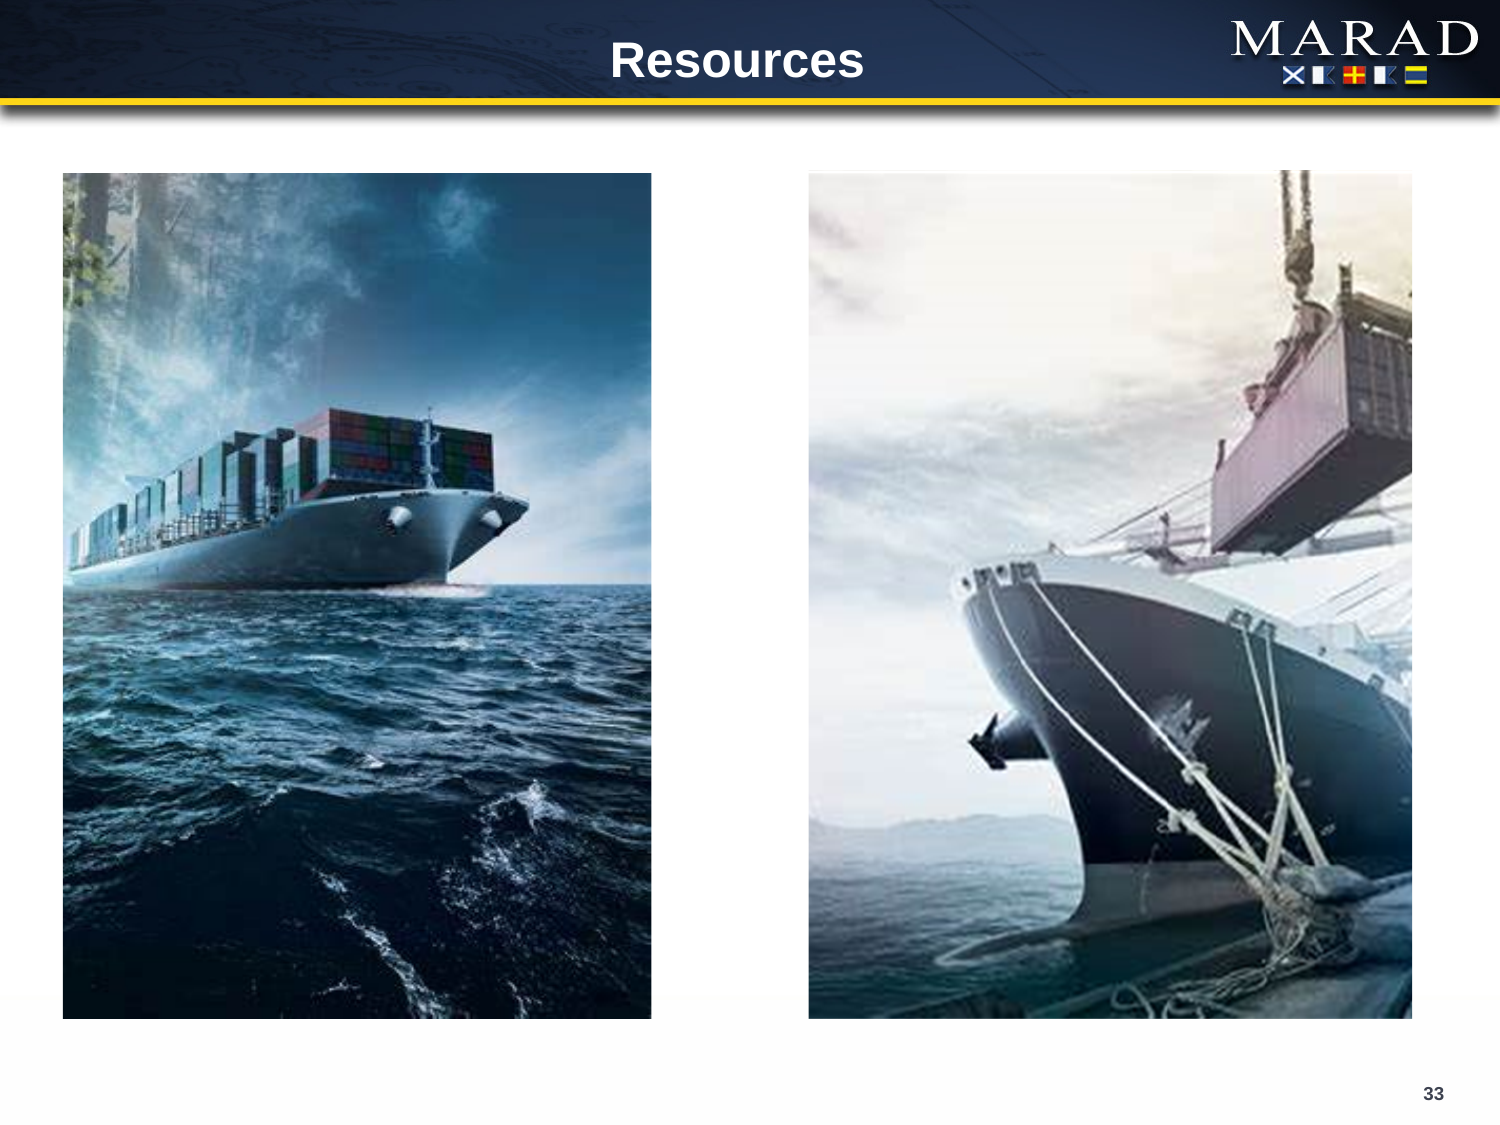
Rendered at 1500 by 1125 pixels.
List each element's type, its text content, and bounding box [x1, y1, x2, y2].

slide_number 33 [1386, 1074, 1481, 1125]
picture [0, 0, 1500, 1125]
title Resources [62, 0, 1413, 115]
